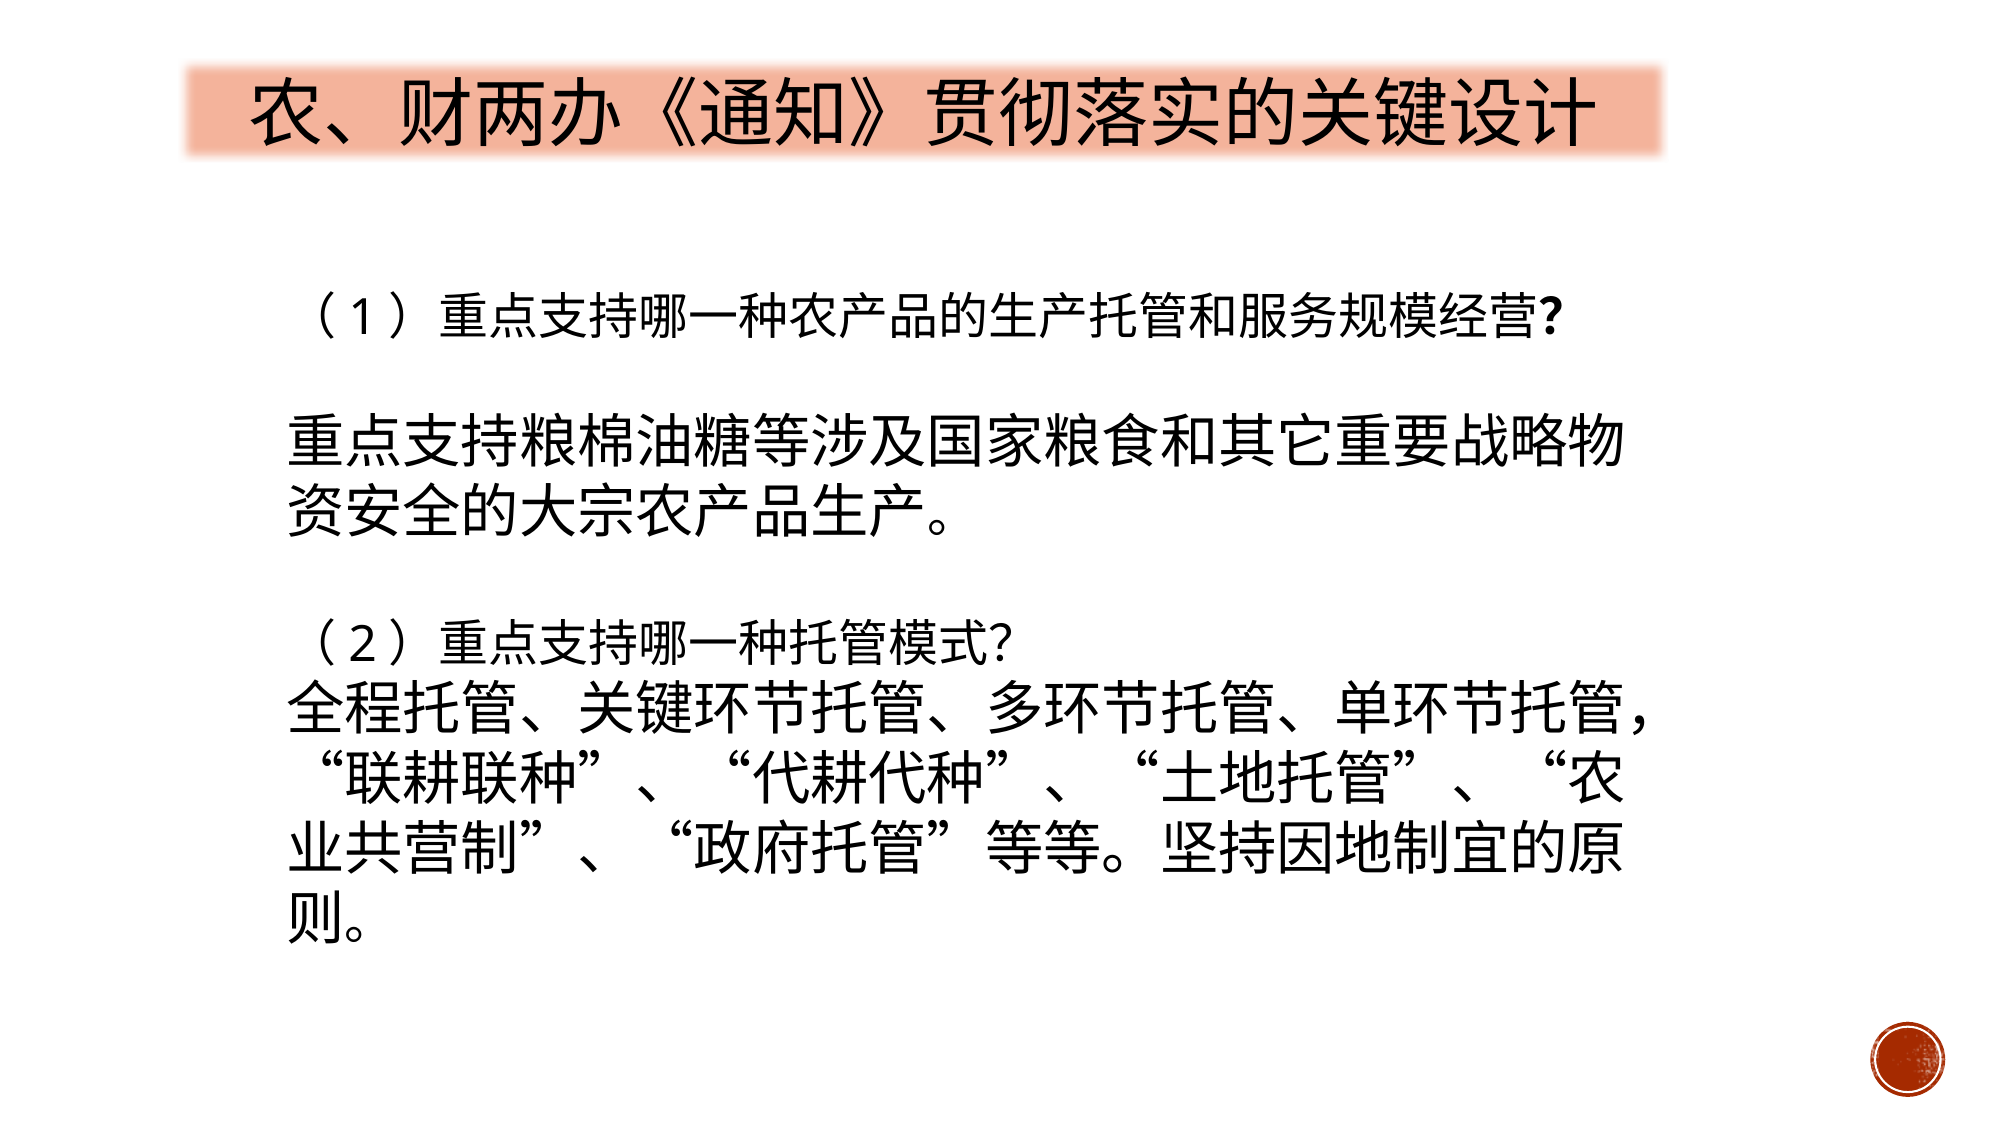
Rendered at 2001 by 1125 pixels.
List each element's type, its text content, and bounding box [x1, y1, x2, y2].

text_box （1）重点支持哪一种农产品的生产托管和服务规模经营？ 重点支持粮棉油糖等涉及国家粮食和其它重要战略物资安全的大宗农产品生产。 [271, 276, 1668, 552]
text_box 农、财两办《通知》贯彻落实的关键设计 [196, 76, 1653, 147]
text_box （2）重点支持哪一种托管模式？ 全程托管、关键环节托管、多环节托管、单环节托管，“联耕联种”、“代耕代种”、“土地托管”、“农业共营制”、“政府托管”等等。坚持因地制宜的原则。 [271, 603, 1668, 959]
